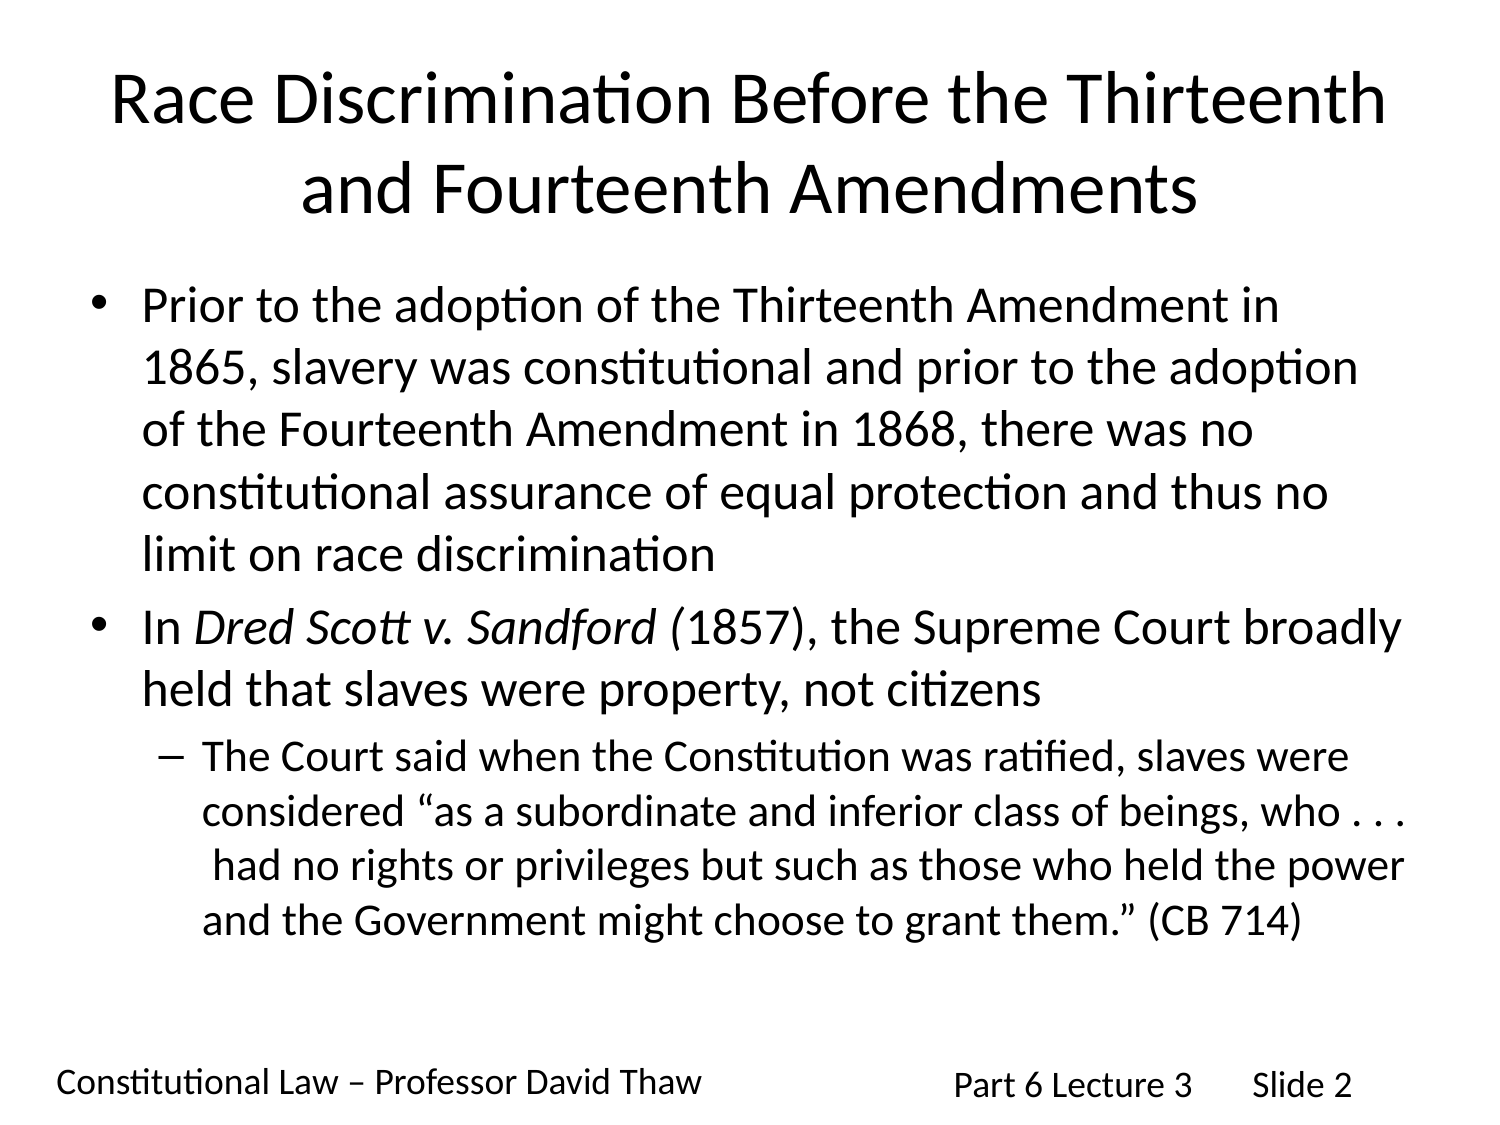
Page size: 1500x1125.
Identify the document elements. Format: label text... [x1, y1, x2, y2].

title Race Discrimination Before the Thirteenth and Fourteenth Amendments [75, 45, 1425, 233]
list Prior to the adoption of the Thirteenth Amendment in 1865, slavery was constitutional and prior to the adoption of the Fourteenth Amendment in 1868, there was no constitutional assurance of equal protection and thus no limit on race discrimination In Dred Scott v. Sandford (1857), the Supreme Court broadly held that slaves were property, not citizens The Court said when the Constitution was ratified, slaves were considered “as a subordinate and inferior class of beings, who . . . had no rights or privileges but such as those who held the power and the Government might choose to grant them.” (CB 714) [75, 262, 1425, 1005]
